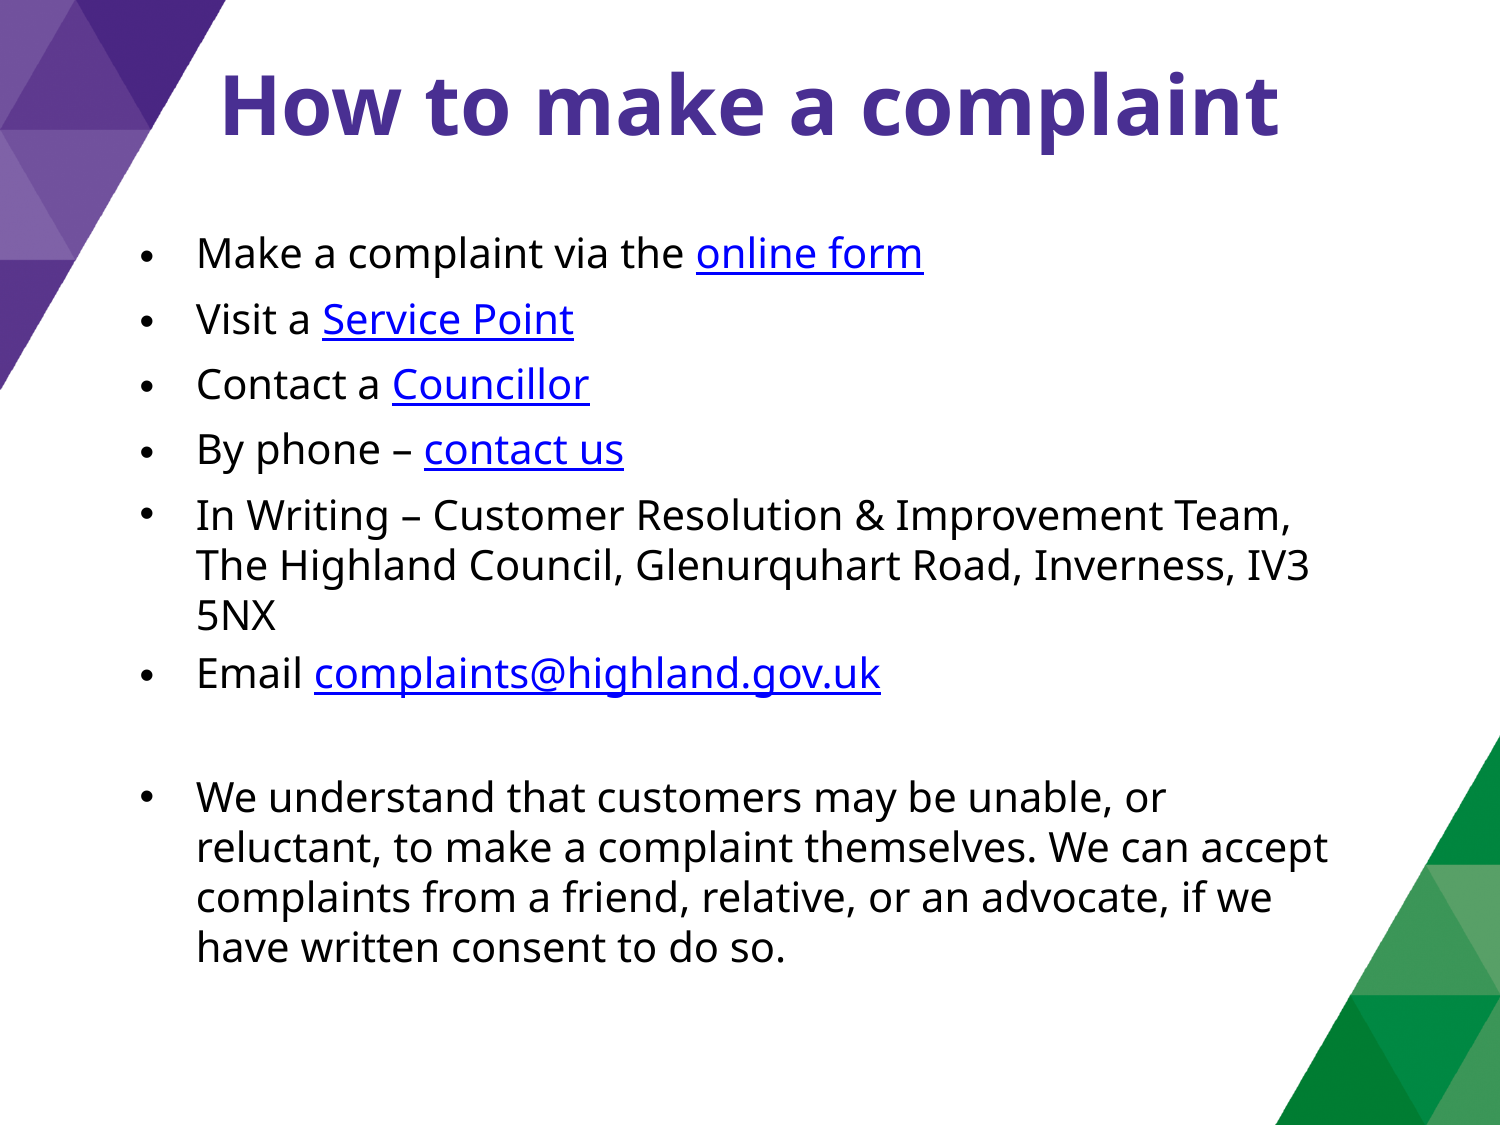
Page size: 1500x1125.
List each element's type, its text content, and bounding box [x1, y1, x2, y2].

title How to make a complaint [75, 45, 1425, 161]
picture [0, 0, 226, 390]
list Make a complaint via the online form Visit a Service Point Contact a Councillor By phone – contact us In Writing – Customer Resolution & Improvement Team, The Highland Council, Glenurquhart Road, Inverness, IV3 5NX Email complaints@highland.gov.uk We understand that customers may be unable, or reluctant, to make a complaint themselves. We can accept complaints from a friend, relative, or an advocate, if we have written consent to do so. [124, 219, 1376, 988]
picture [1275, 735, 1500, 1125]
